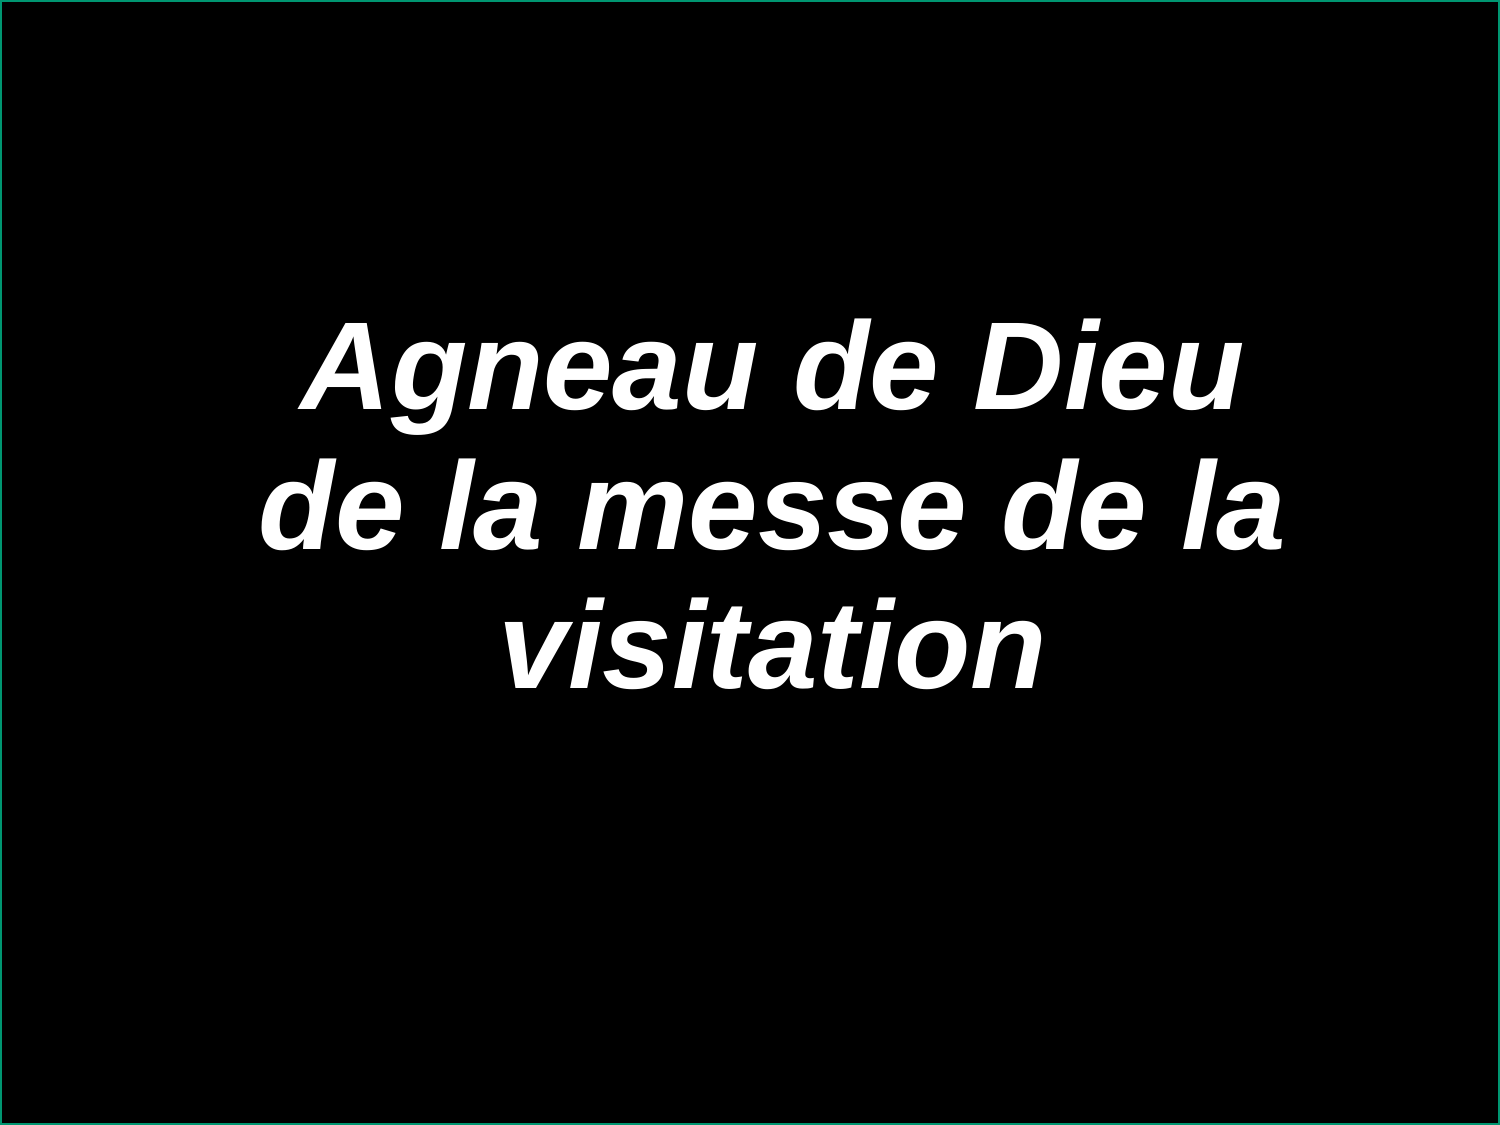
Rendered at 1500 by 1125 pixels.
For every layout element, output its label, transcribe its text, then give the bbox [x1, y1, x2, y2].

text_box Agneau de Dieu de la messe de la visitation [230, 290, 1316, 724]
text_box [0, 0, 1500, 1125]
